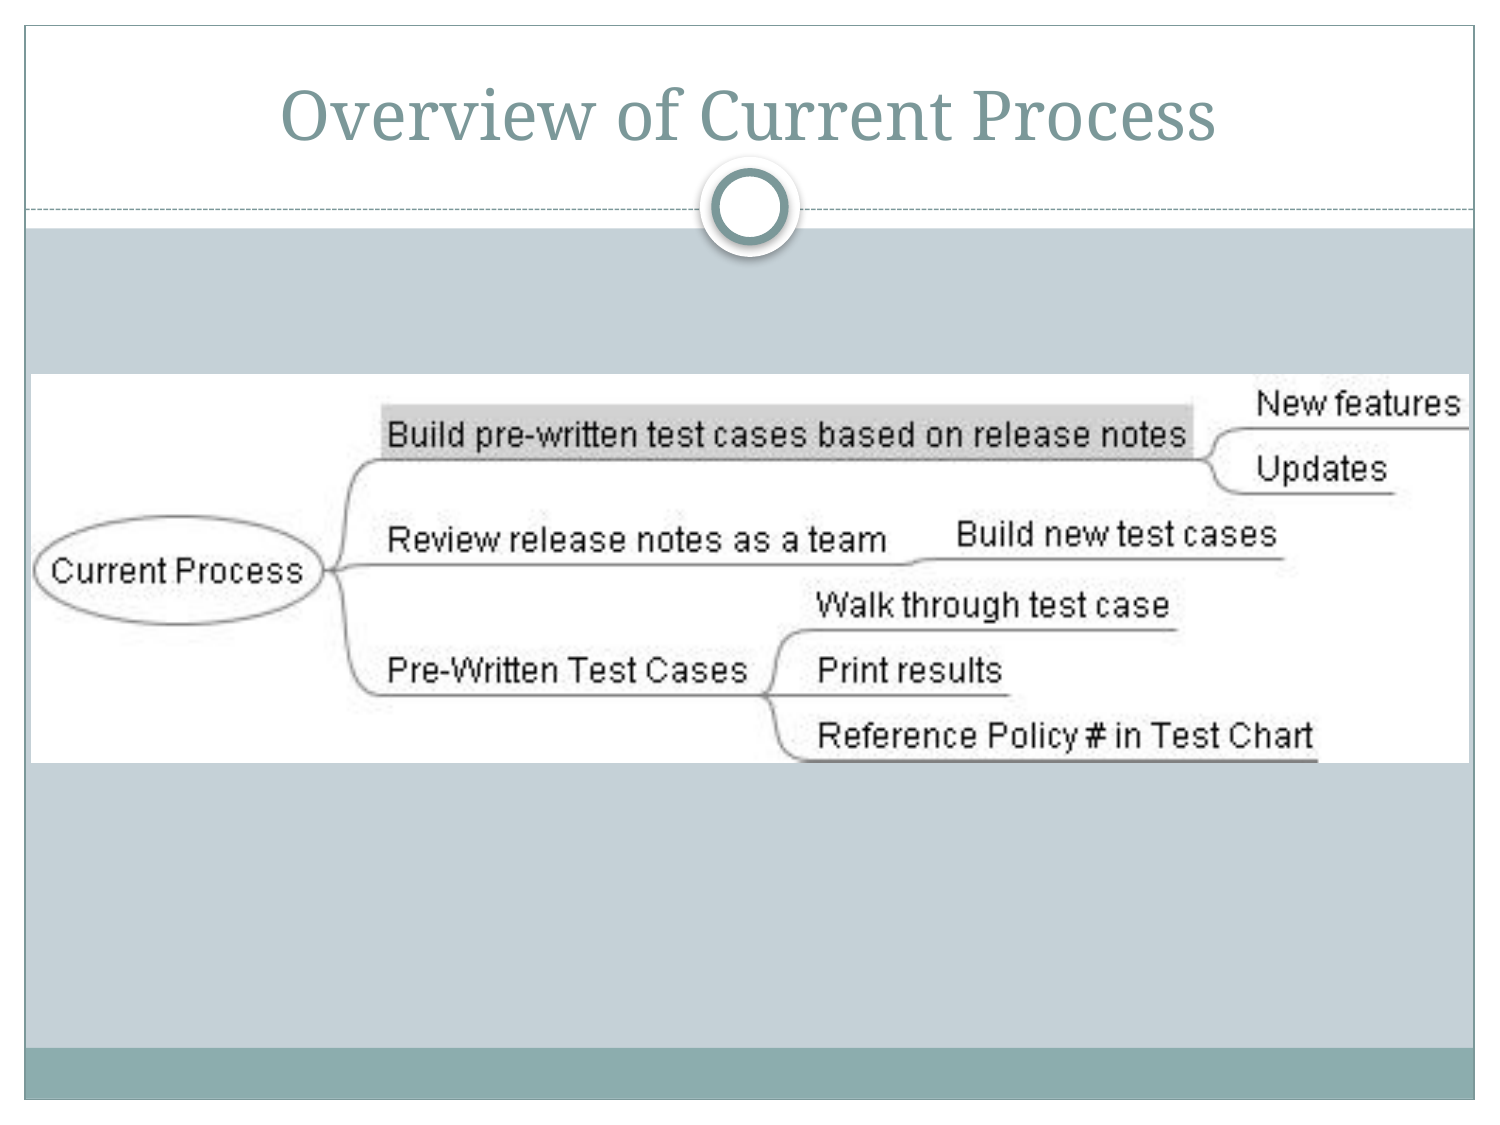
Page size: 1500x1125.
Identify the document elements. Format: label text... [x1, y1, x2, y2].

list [31, 374, 1469, 763]
title Overview of Current Process [49, 37, 1450, 162]
